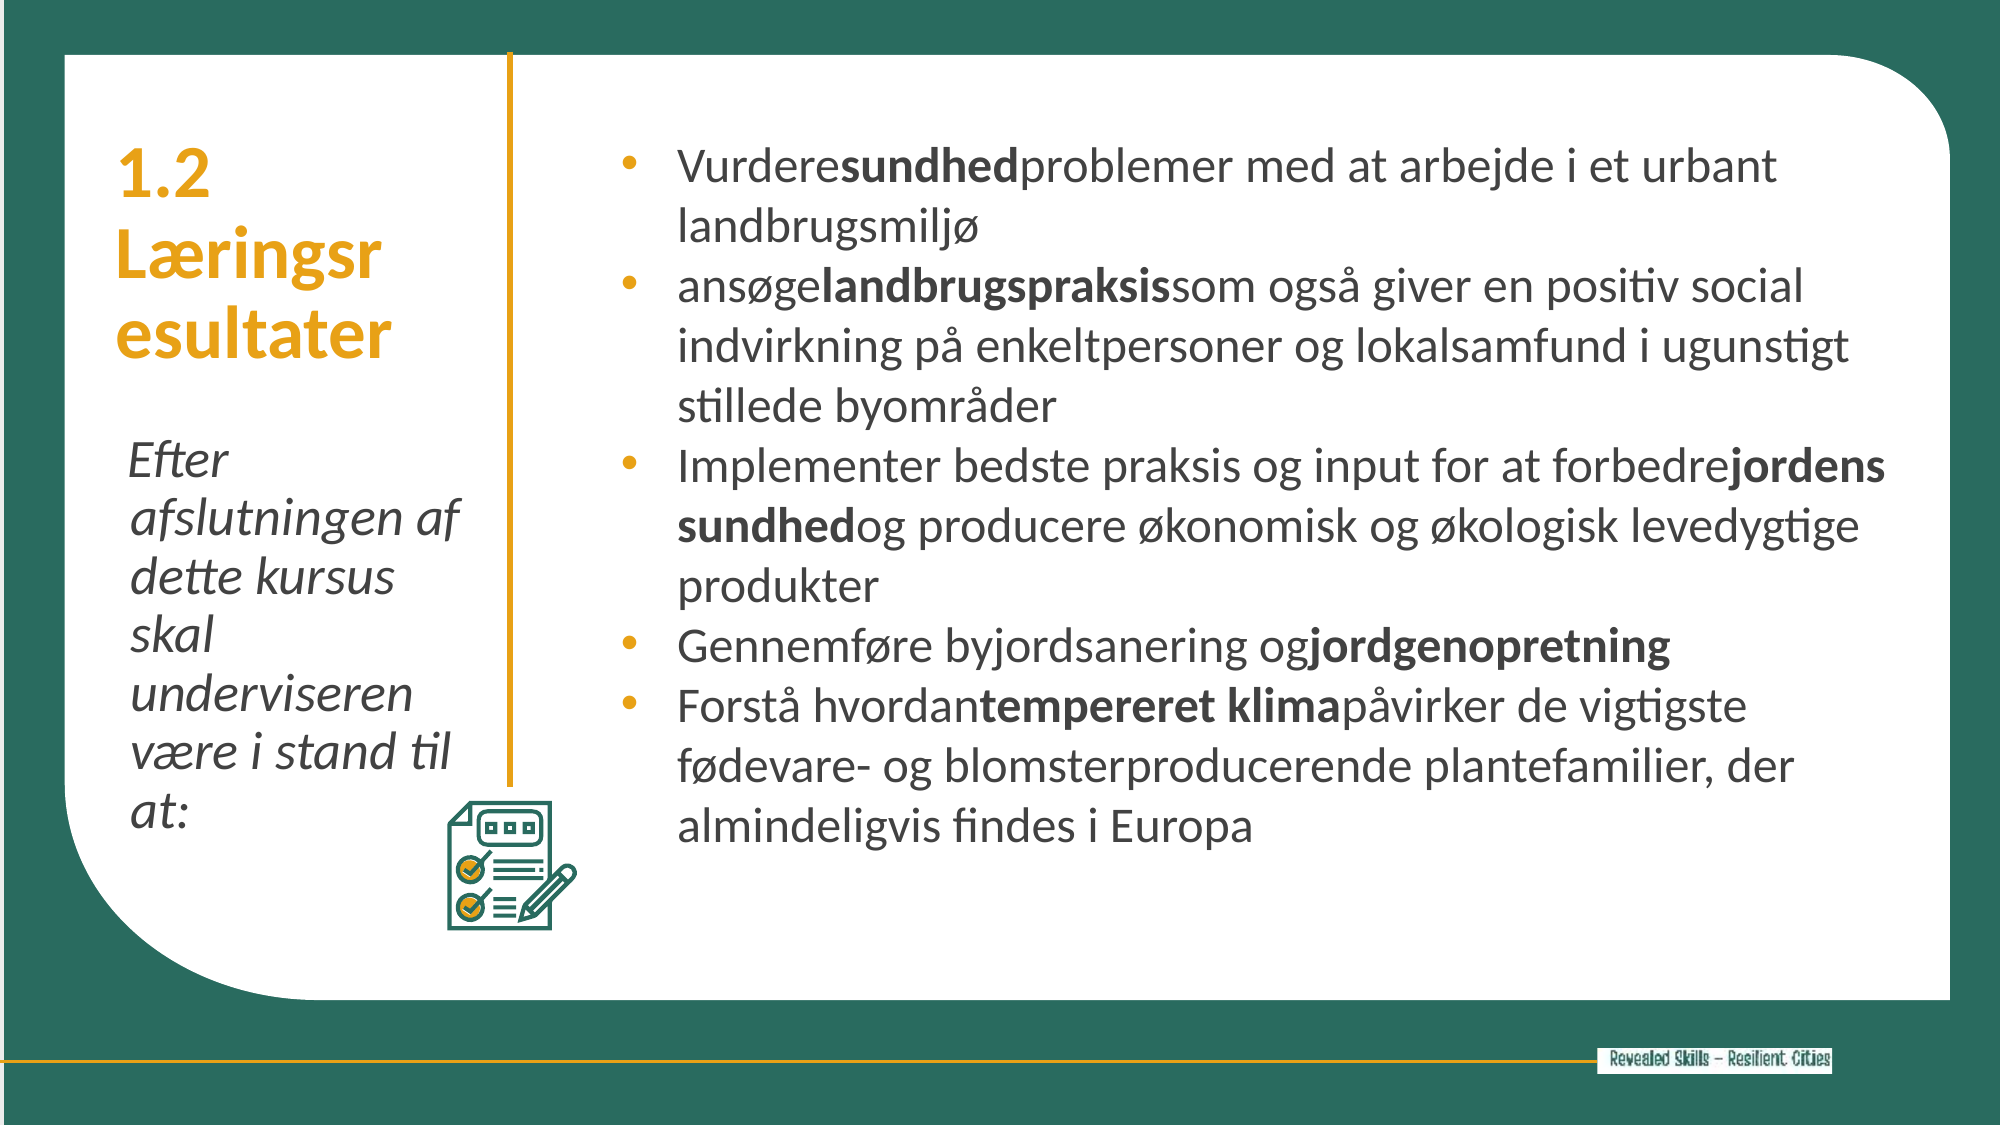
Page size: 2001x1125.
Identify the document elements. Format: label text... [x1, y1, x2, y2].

text_box Efter afslutningen af ​​dette kursus skal underviseren være i stand til at: [112, 423, 486, 743]
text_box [447, 800, 577, 931]
list 1.2 Læringsresultater [100, 124, 429, 257]
picture [1597, 1048, 1833, 1074]
list Vurderesundhedproblemer med at arbejde i et urbant landbrugsmiljø ansøgelandbrugspraksissom også giver en positiv social indvirkning på enkeltpersoner og lokalsamfund i ugunstigt stillede byområder Implementer bedste praksis og input for at forbedrejordens sundhedog producere økonomisk og økologisk levedygtige produkter Gennemføre byjordsanering ogjordgenopretning Forstå hvordantempereret klimapåvirker de vigtigste fødevare- og blomsterproducerende plantefamilier, der almindeligvis findes i Europa [606, 124, 1932, 968]
